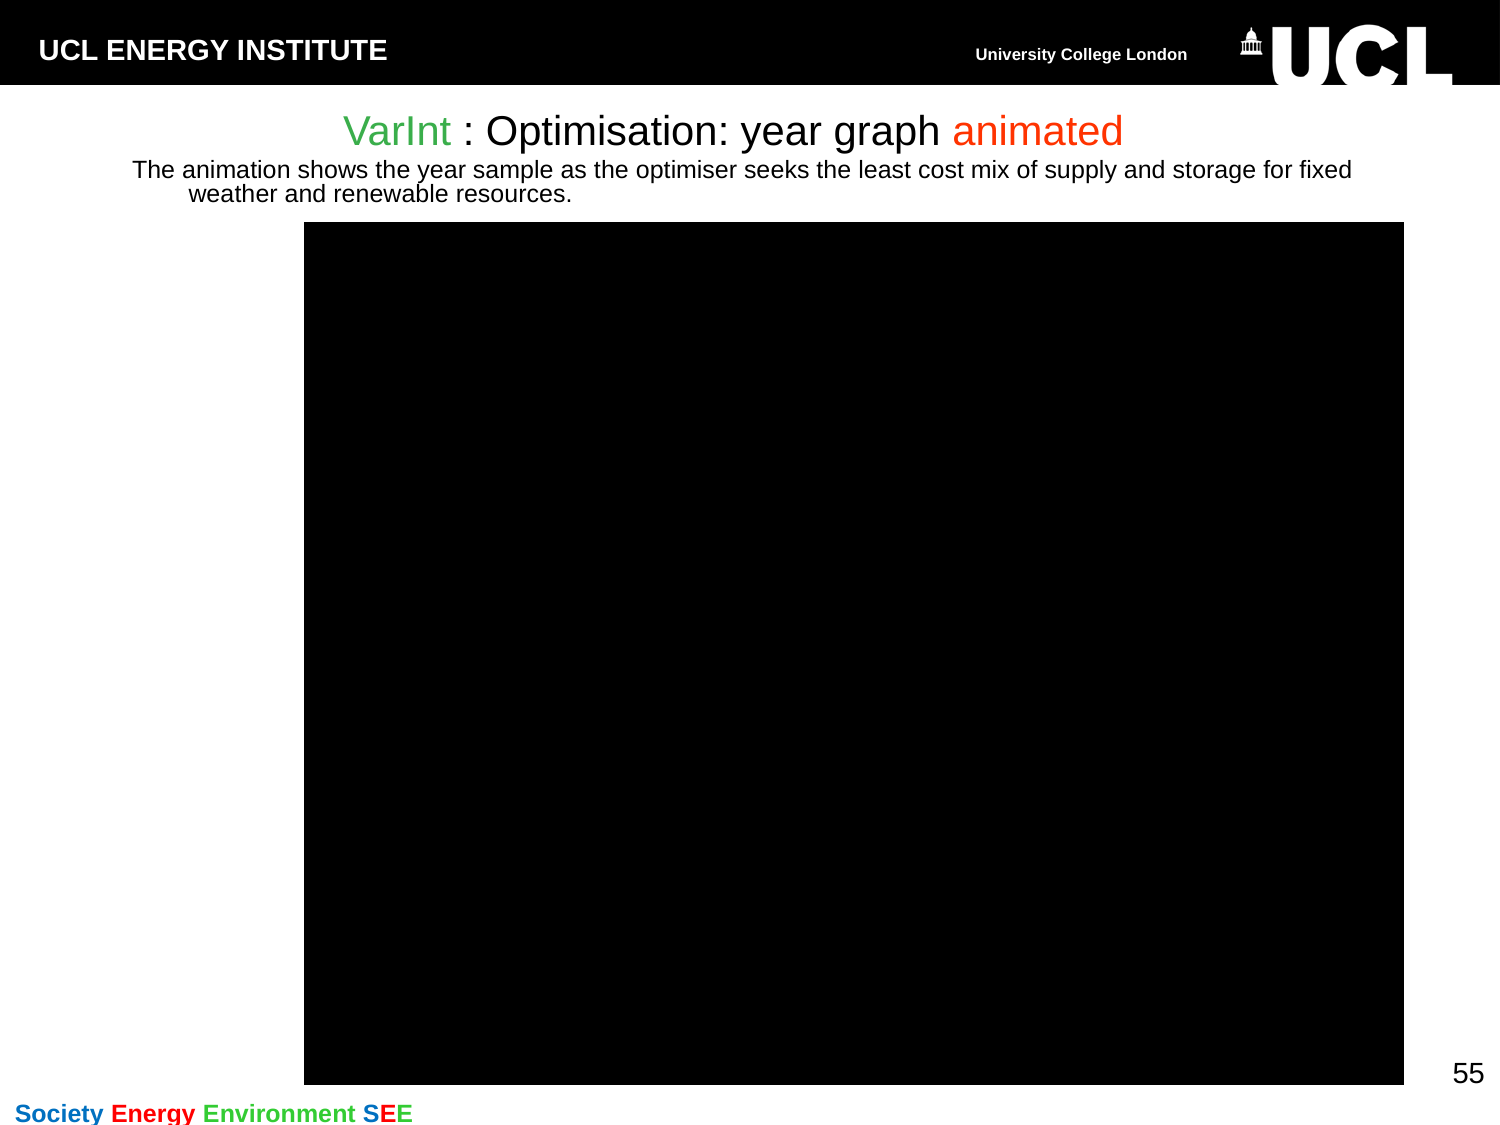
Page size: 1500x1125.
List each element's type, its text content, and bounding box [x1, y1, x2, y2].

slide_number 55 [1149, 1046, 1500, 1125]
picture [0, 0, 1500, 85]
list The animation shows the year sample as the optimiser seeks the least cost mix of supply and storage for fixed weather and renewable resources. [116, 152, 1417, 212]
picture [304, 222, 1404, 1085]
title VarInt : Optimisation: year graph animated [58, 93, 1409, 165]
